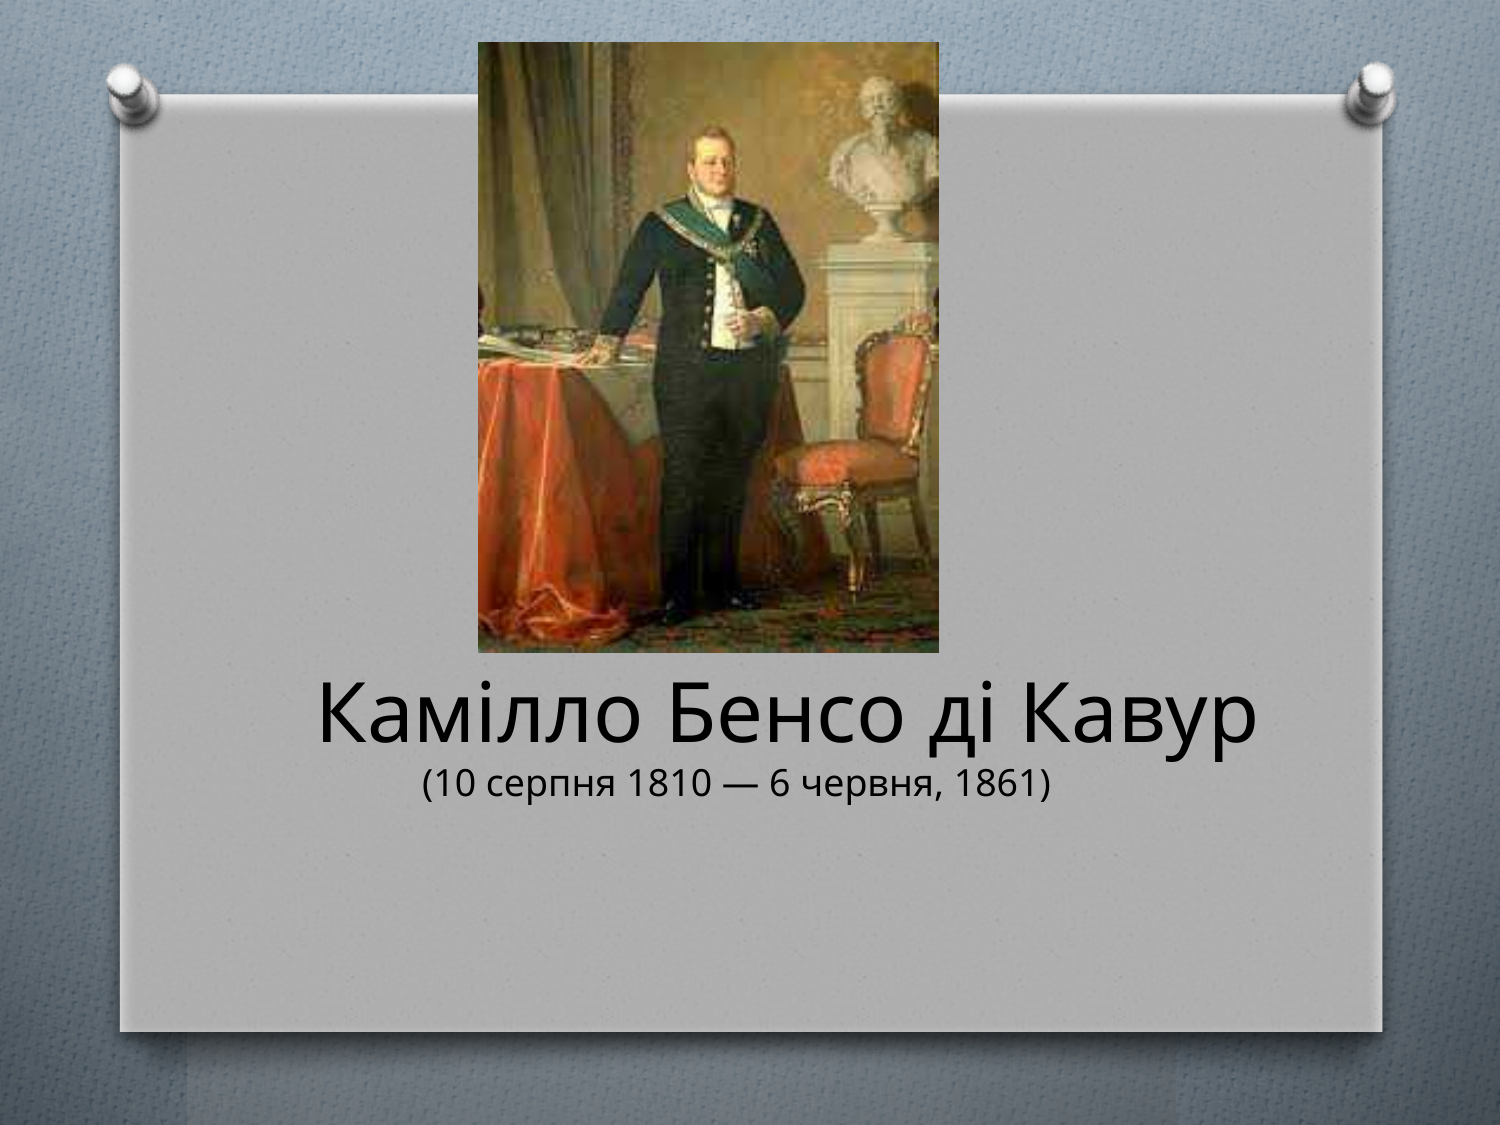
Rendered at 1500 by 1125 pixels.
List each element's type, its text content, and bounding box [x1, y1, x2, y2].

text_box Камілло Бенсо ді Кавур [301, 652, 1451, 767]
picture [76, 29, 198, 153]
picture [478, 42, 940, 653]
text_box (10 серпня 1810 — 6 червня, 1861) [407, 751, 1176, 812]
picture [1319, 36, 1439, 156]
